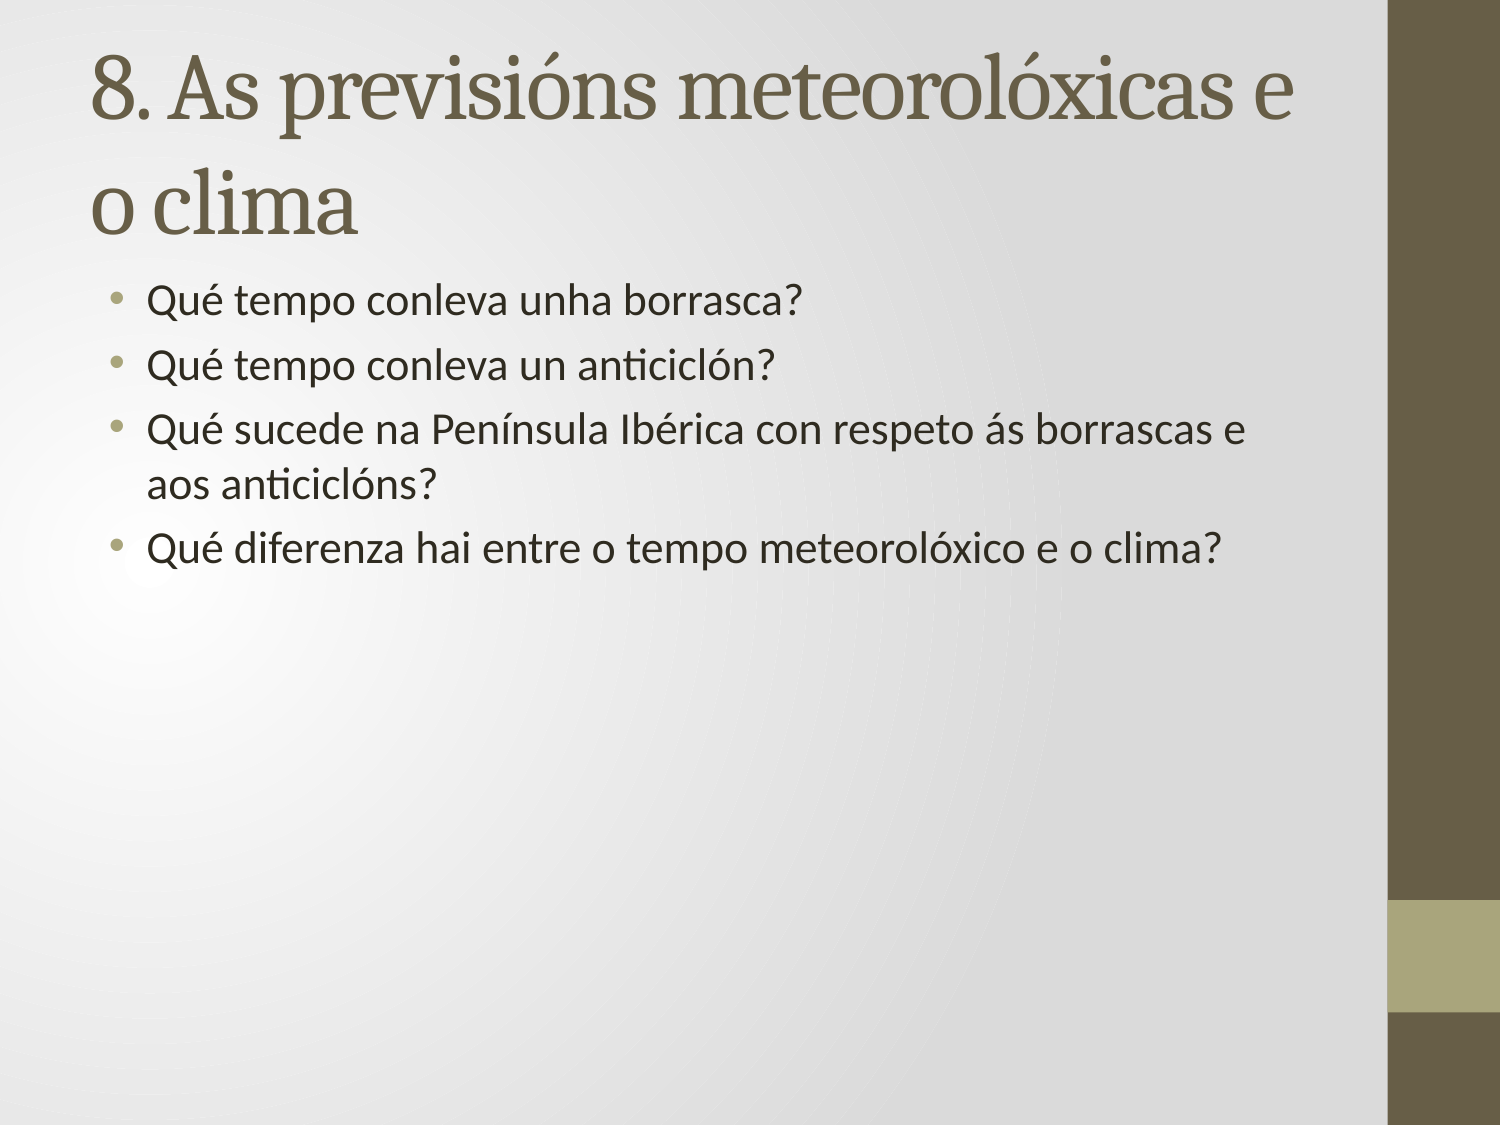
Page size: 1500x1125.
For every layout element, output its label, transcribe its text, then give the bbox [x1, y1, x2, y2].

list Qué tempo conleva unha borrasca? Qué tempo conleva un anticiclón? Qué sucede na Península Ibérica con respeto ás borrascas e aos anticiclóns? Qué diferenza hai entre o tempo meteorolóxico e o clima? [75, 262, 1325, 1050]
title 8. As previsións meteorolóxicas e o clima [75, 45, 1325, 233]
